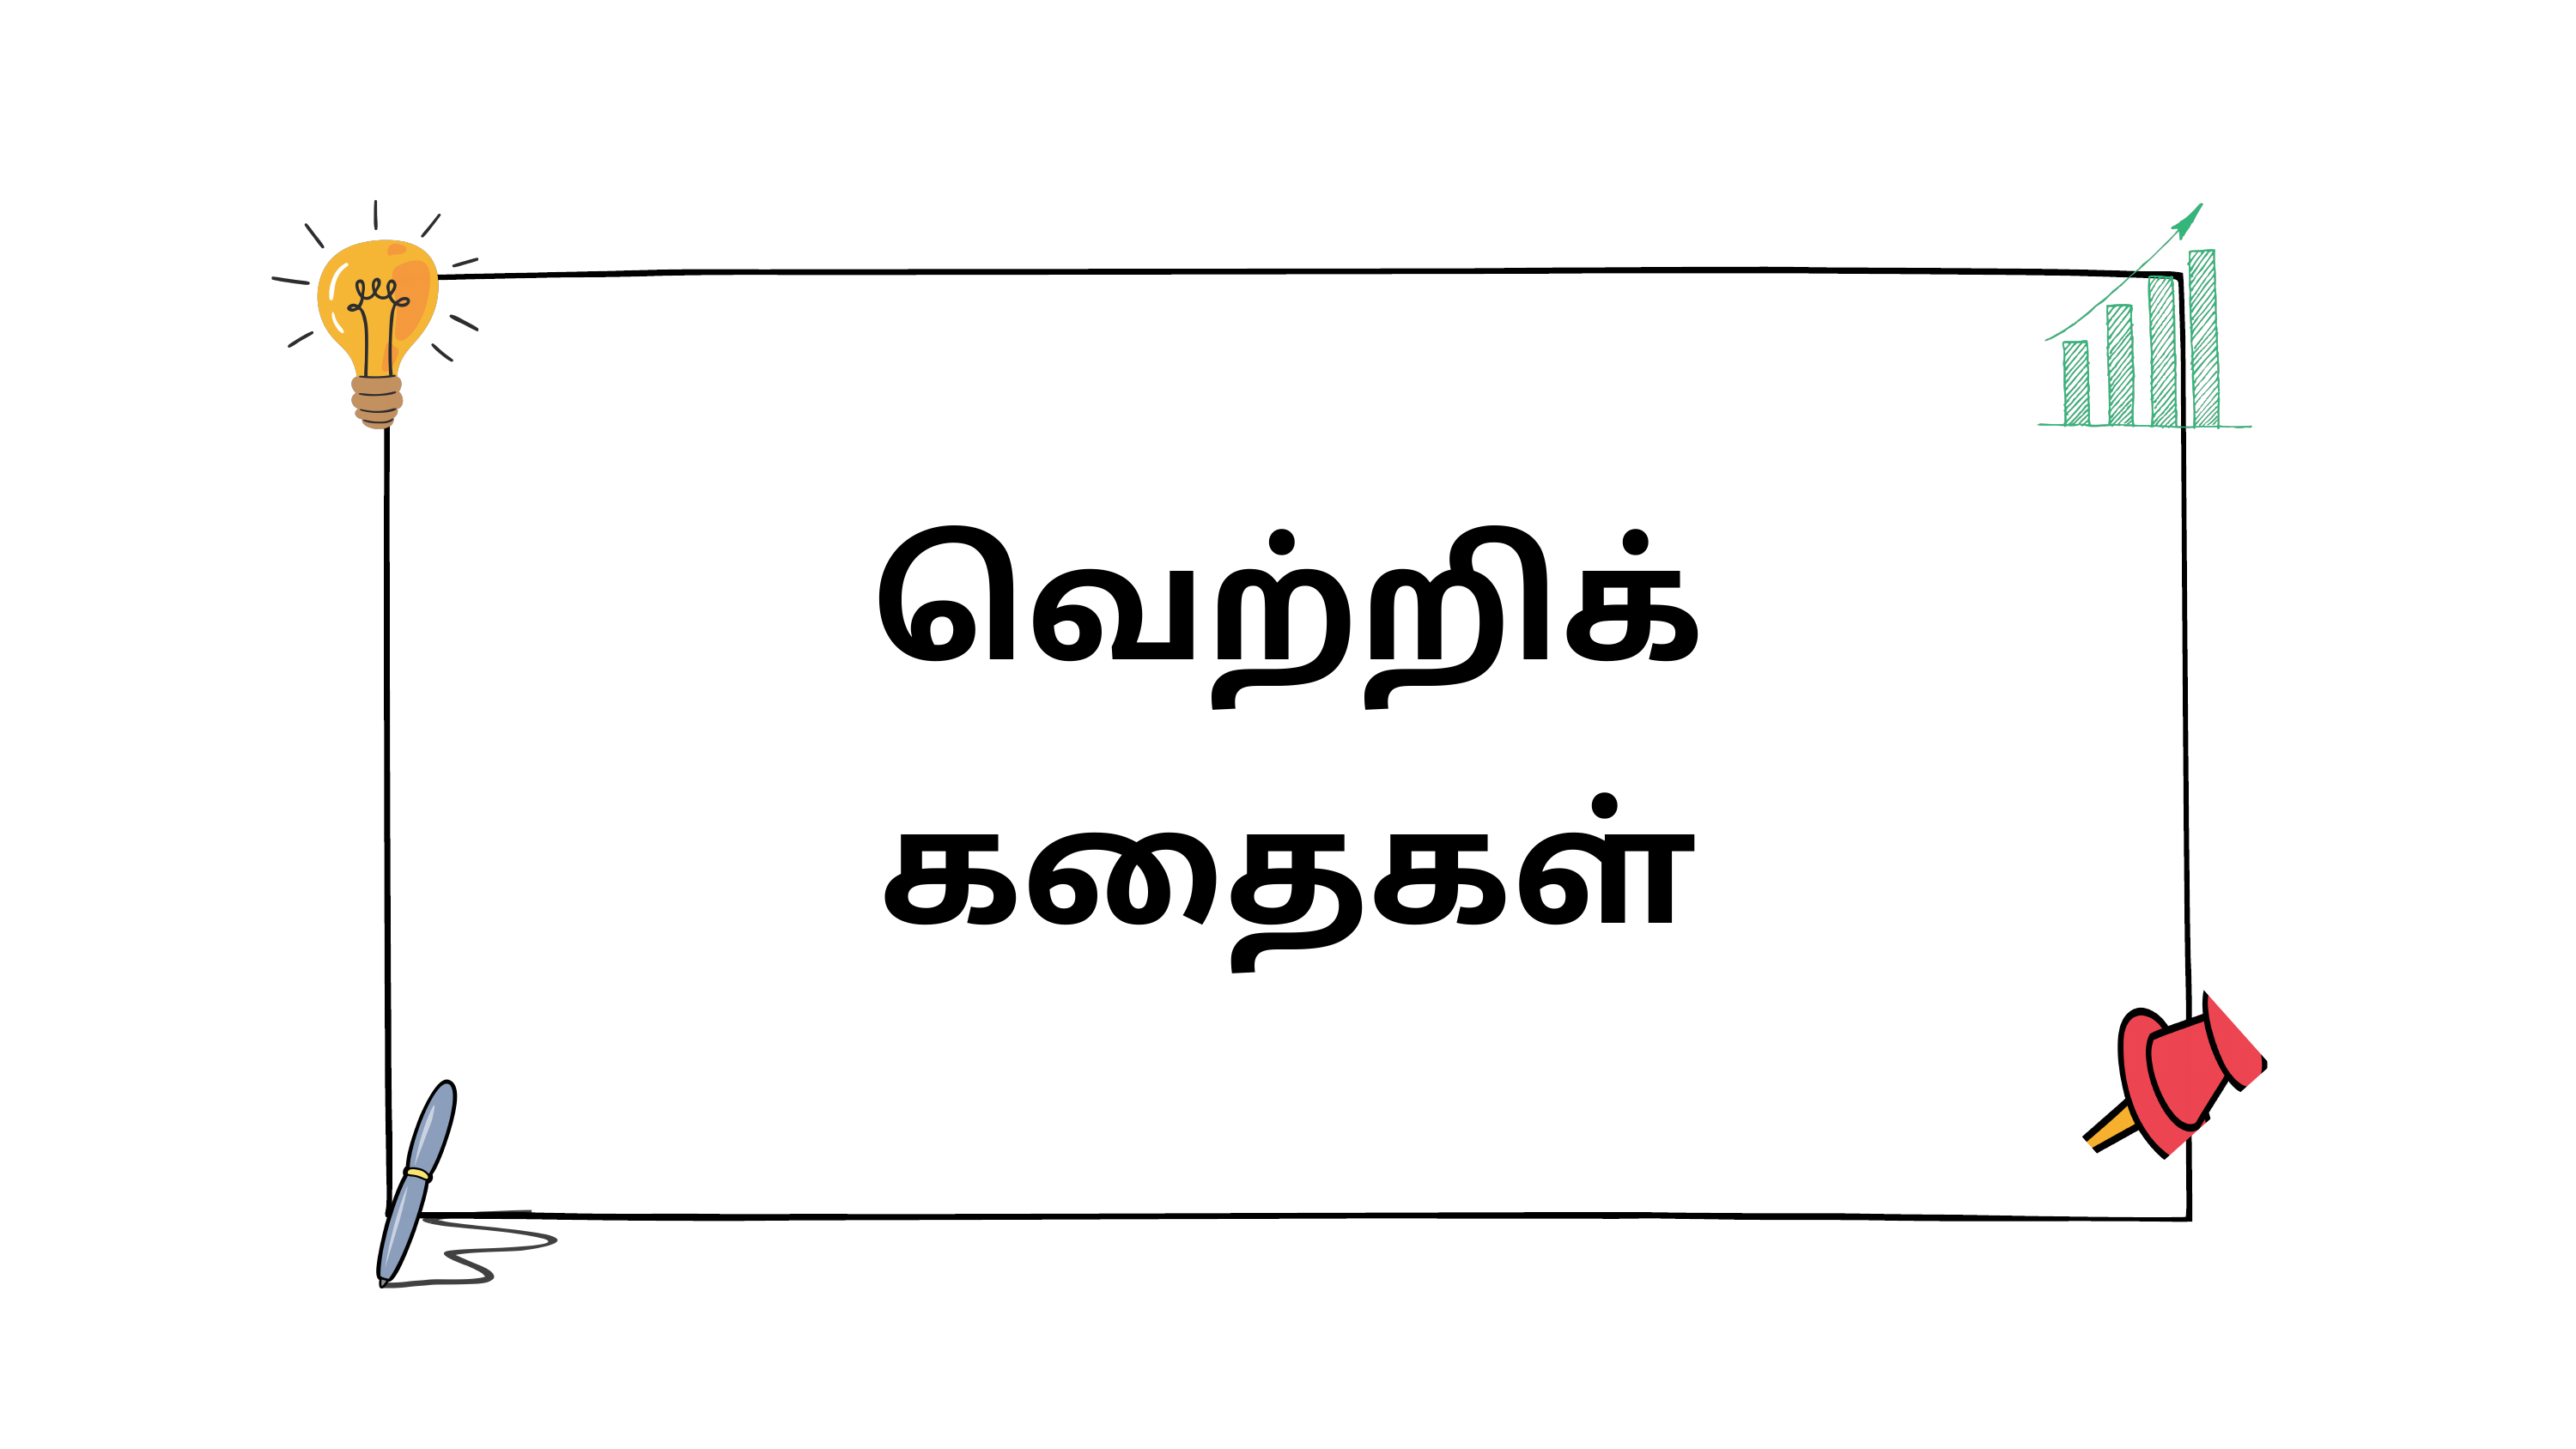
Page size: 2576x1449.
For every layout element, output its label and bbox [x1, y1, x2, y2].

text_box [376, 1076, 581, 1291]
text_box [271, 200, 479, 429]
text_box [2037, 201, 2252, 429]
text_box [2199, 985, 2271, 1130]
text_box [383, 266, 2192, 1223]
